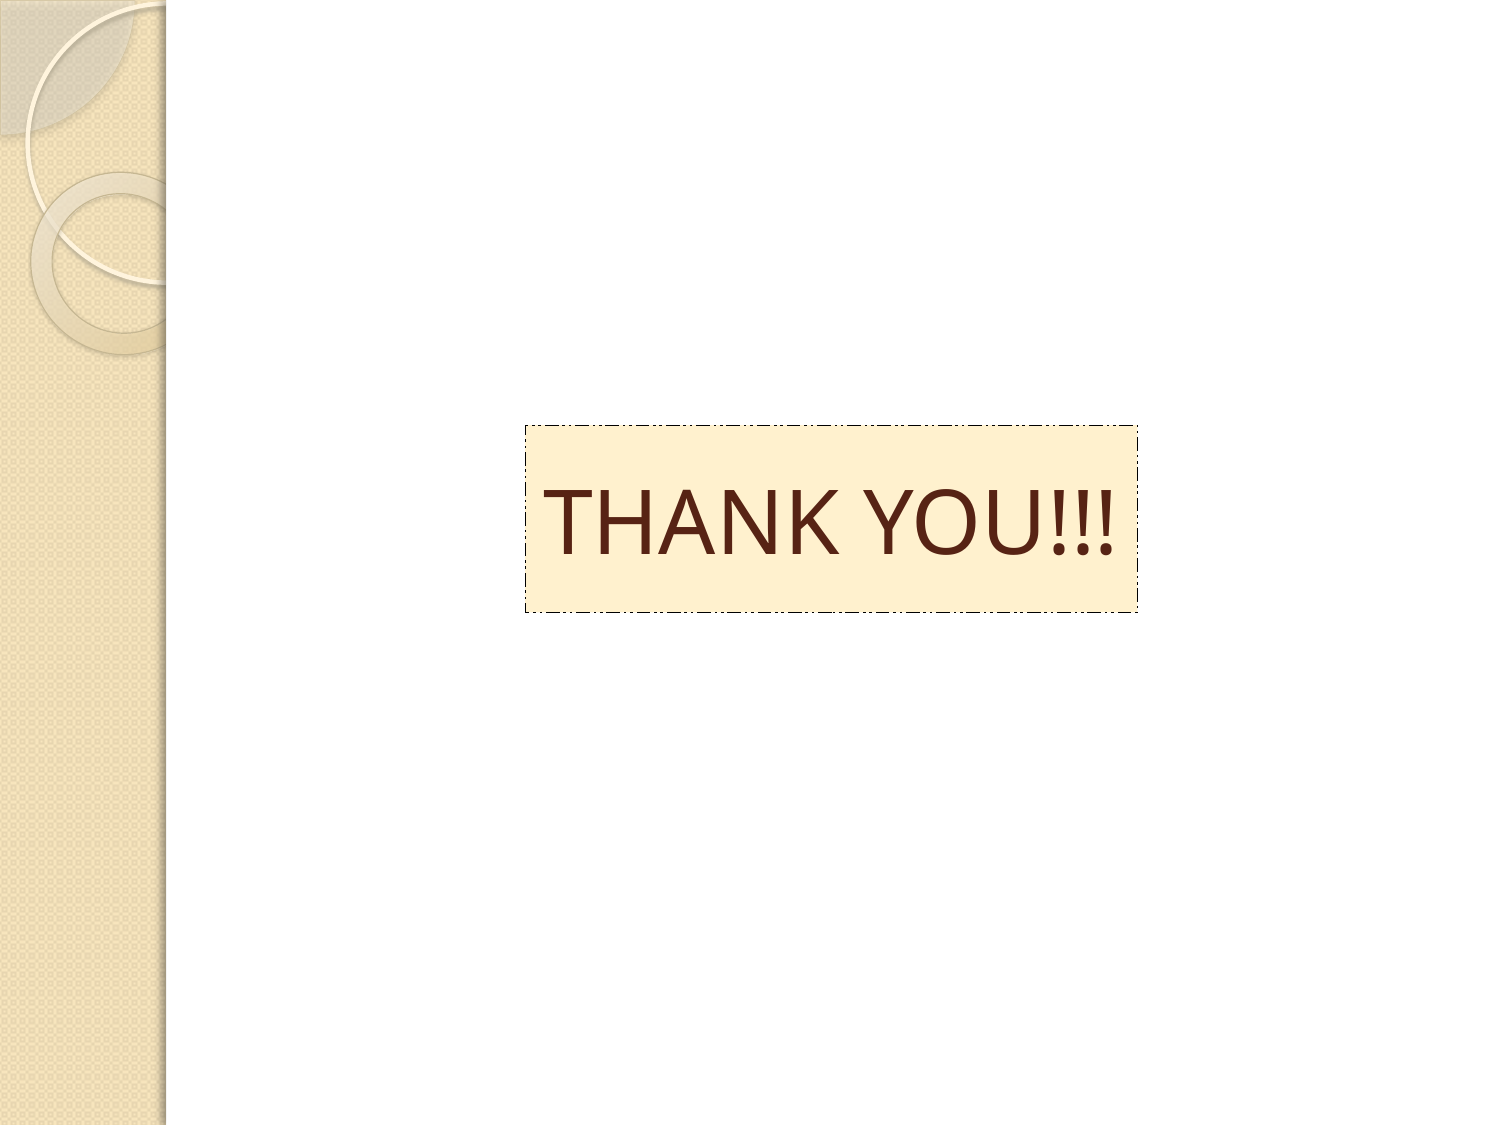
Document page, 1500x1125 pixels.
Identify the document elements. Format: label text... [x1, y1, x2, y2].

title THANK YOU!!! [525, 425, 1138, 613]
